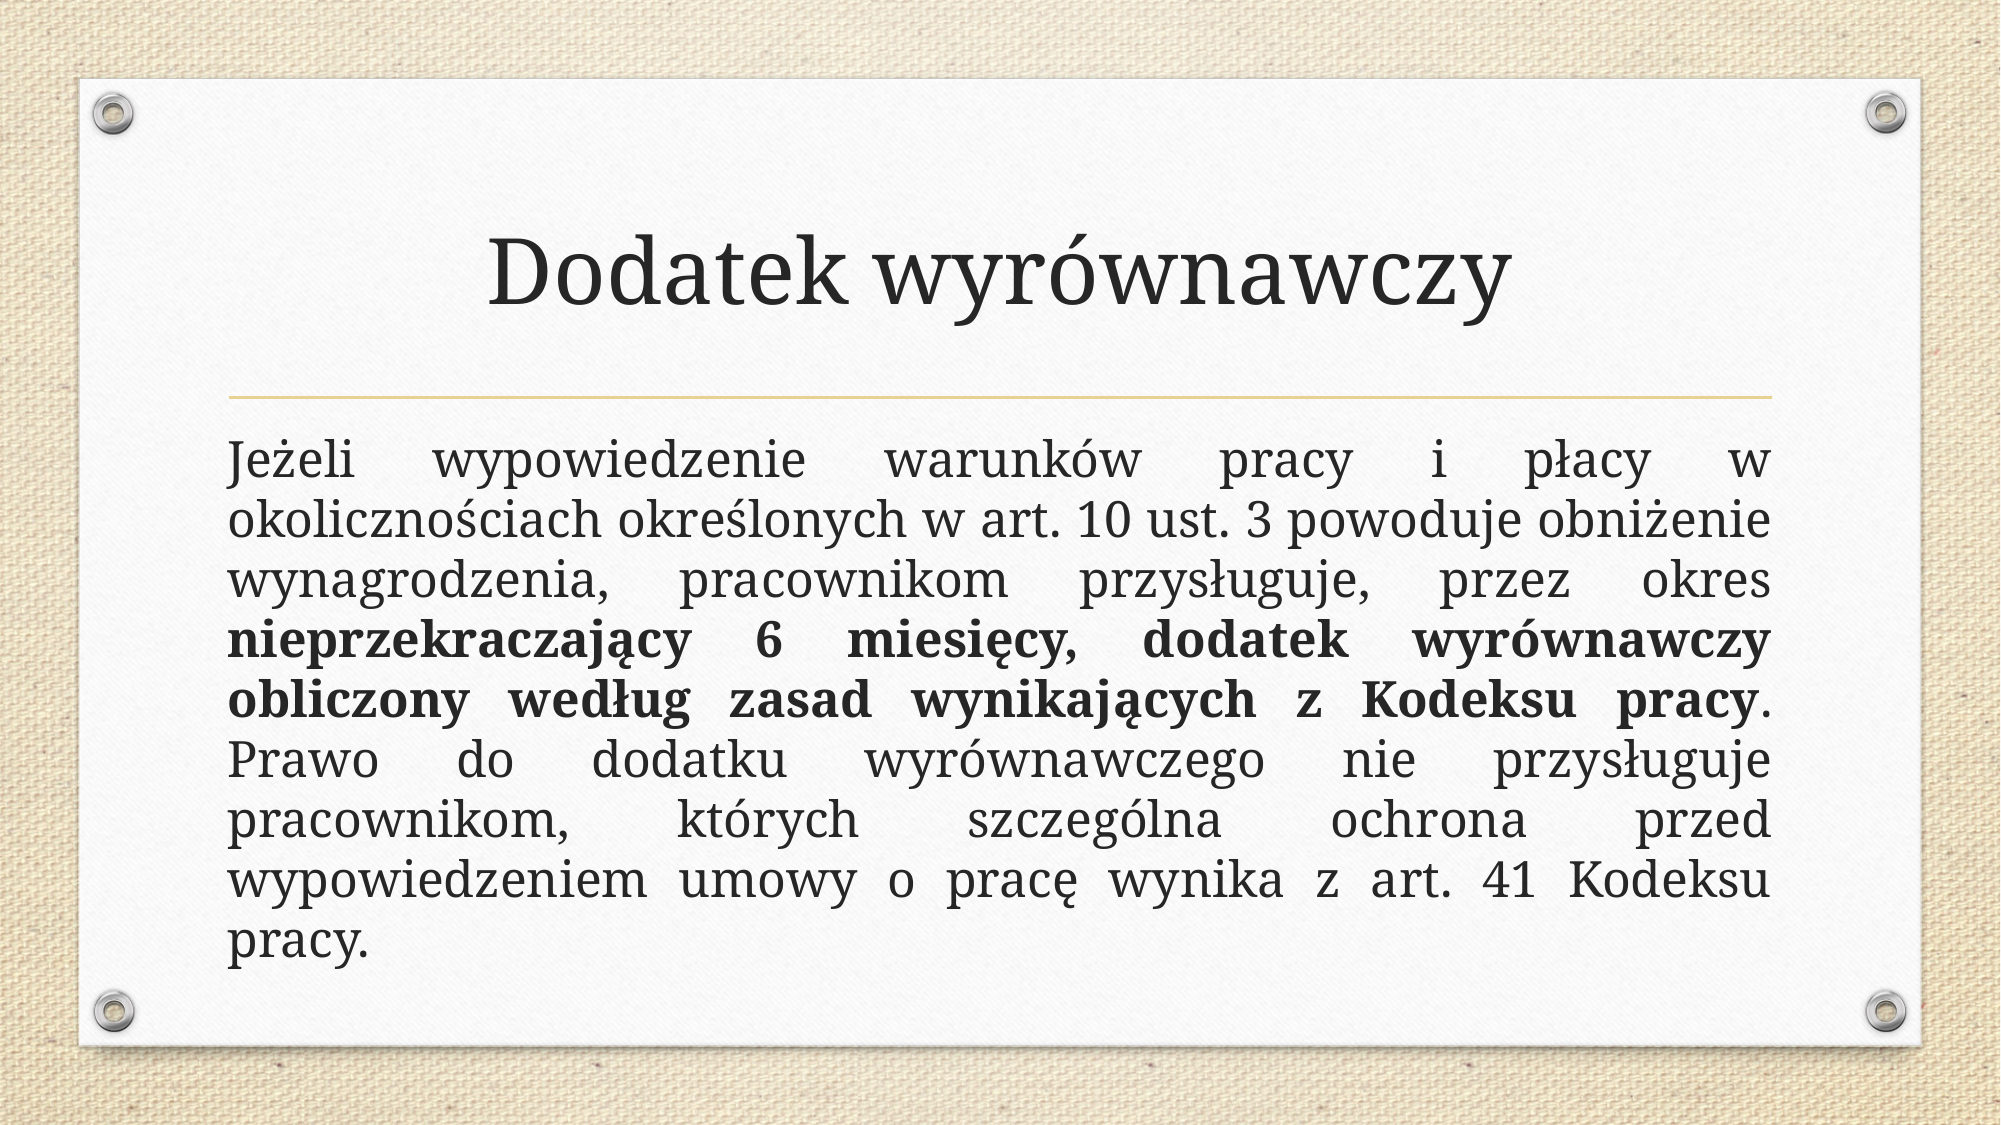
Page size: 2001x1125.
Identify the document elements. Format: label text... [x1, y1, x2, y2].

title Dodatek wyrównawczy [212, 161, 1788, 375]
picture [0, 0, 2001, 1125]
list Jeżeli wypowiedzenie warunków pracy i płacy w okolicznościach określonych w art. 10 ust. 3 powoduje obniżenie wynagrodzenia, pracownikom przysługuje, przez okres nieprzekraczający 6 miesięcy, dodatek wyrównawczy obliczony według zasad wynikających z Kodeksu pracy. Prawo do dodatku wyrównawczego nie przysługuje pracownikom, których szczególna ochrona przed wypowiedzeniem umowy o pracę wynika z art. 41 Kodeksu pracy. [212, 419, 1788, 964]
